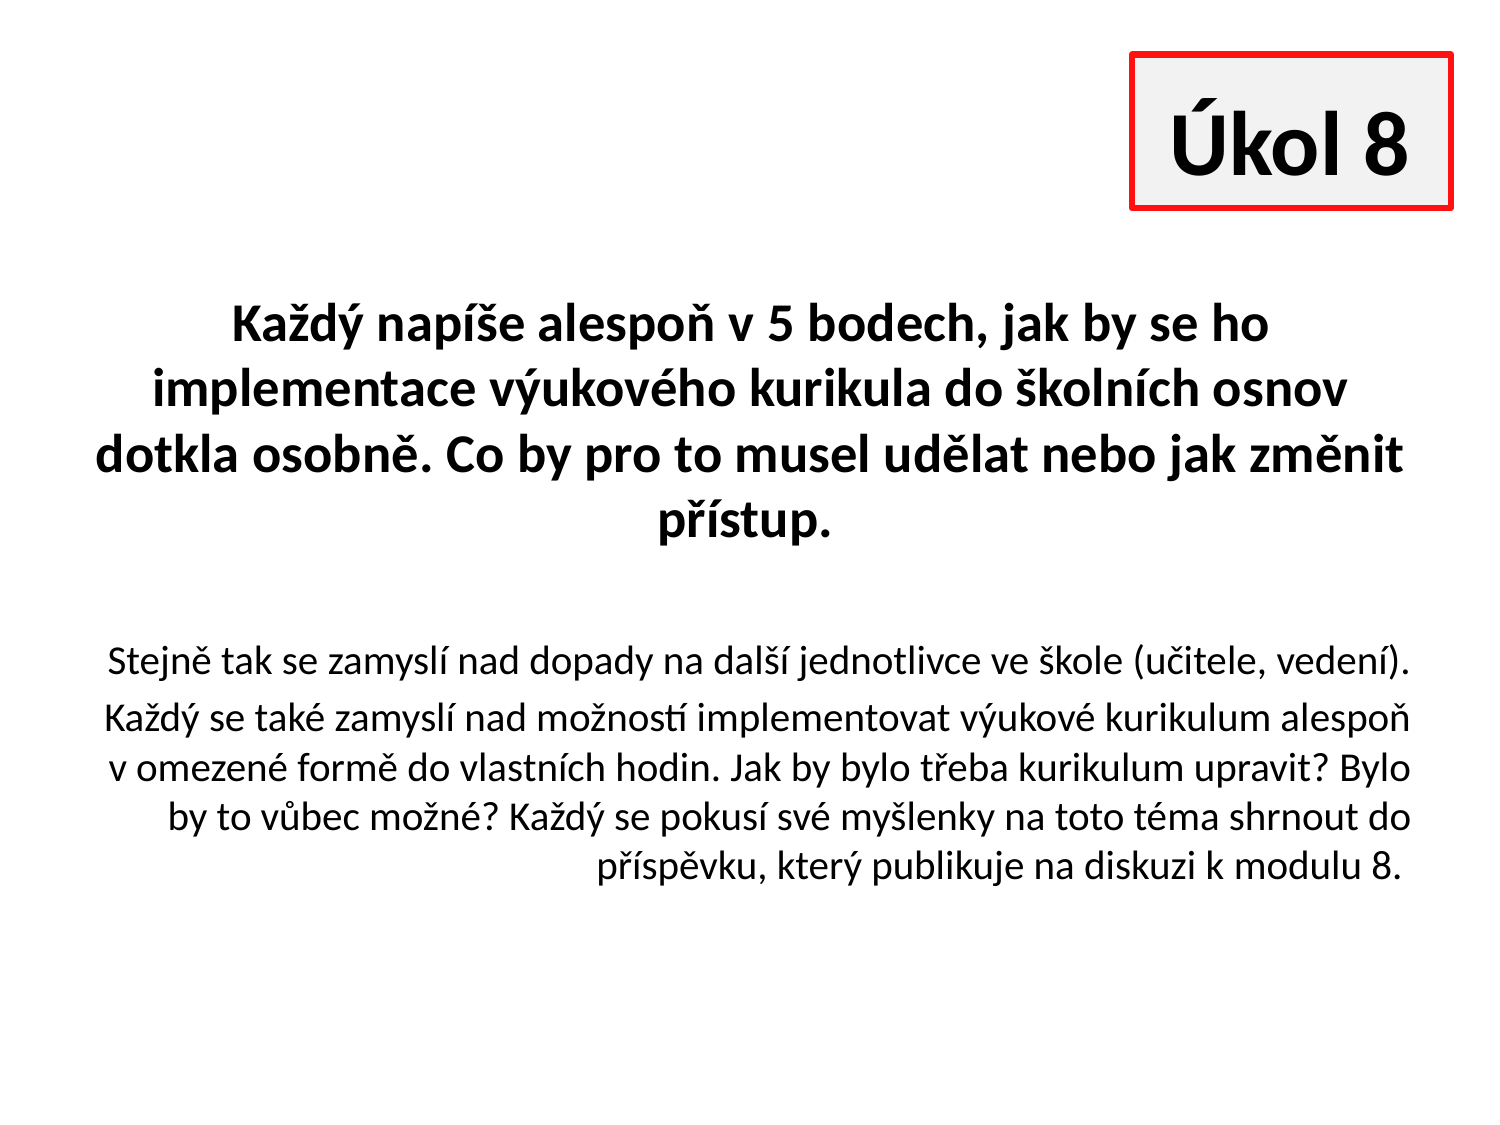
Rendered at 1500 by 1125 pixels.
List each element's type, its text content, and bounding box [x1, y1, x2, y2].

title Úkol 8 [986, 45, 1425, 233]
list Každý napíše alespoň v 5 bodech, jak by se ho implementace výukového kurikula do školních osnov dotkla osobně. Co by pro to musel udělat nebo jak změnit přístup. Stejně tak se zamyslí nad dopady na další jednotlivce ve škole (učitele, vedení). Každý se také zamyslí nad možností implementovat výukové kurikulum alespoň v omezené formě do vlastních hodin. Jak by bylo třeba kurikulum upravit? Bylo by to vůbec možné? Každý se pokusí své myšlenky na toto téma shrnout do příspěvku, který publikuje na diskuzi k modulu 8. [76, 278, 1427, 929]
text_box [1425, 52, 1453, 210]
